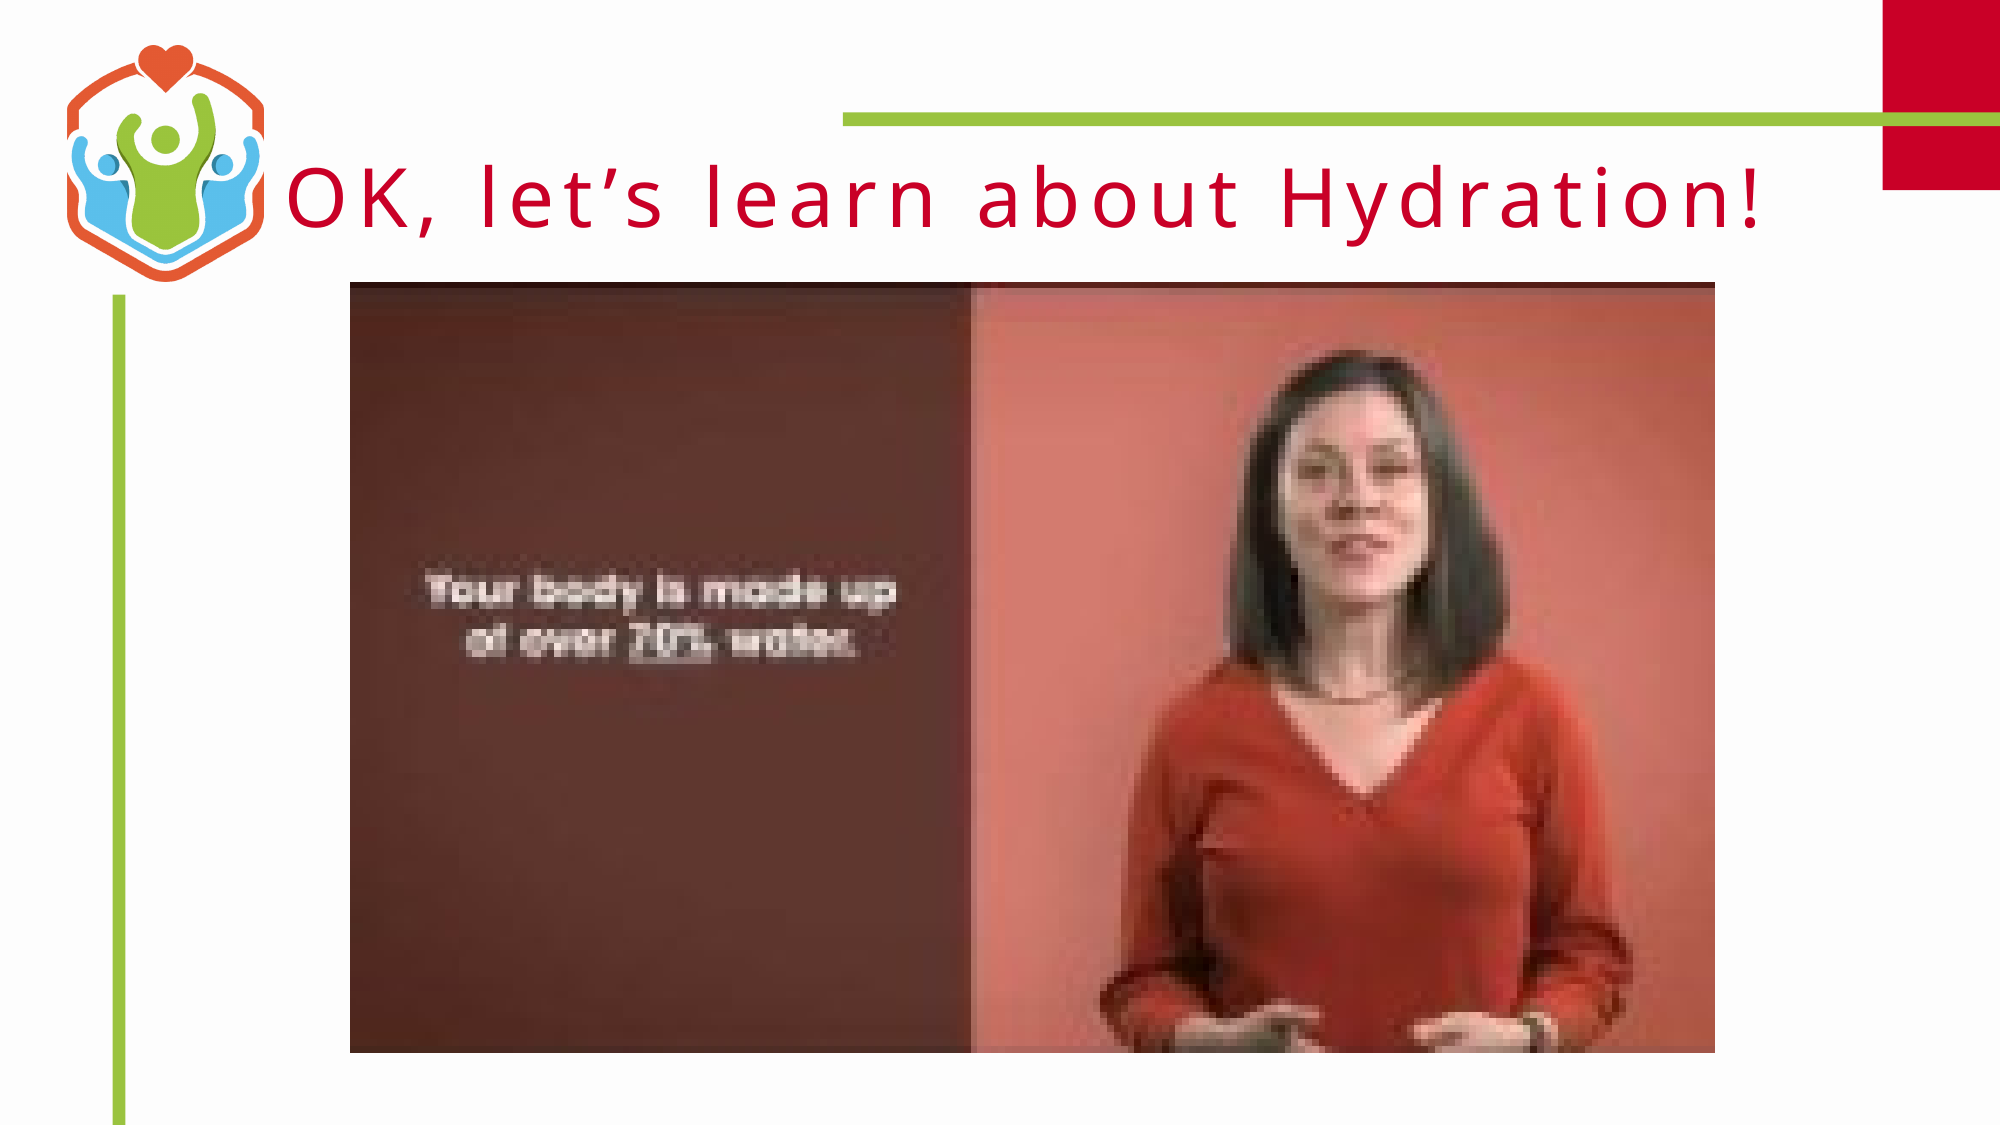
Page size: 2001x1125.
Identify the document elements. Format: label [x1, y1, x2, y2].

text_box [1882, 0, 2000, 112]
text_box [842, 112, 2000, 127]
text_box [349, 281, 1716, 1054]
text_box [1882, 127, 2000, 191]
text_box [29, 31, 306, 295]
text_box [112, 303, 126, 1125]
text_box [284, 129, 1921, 356]
